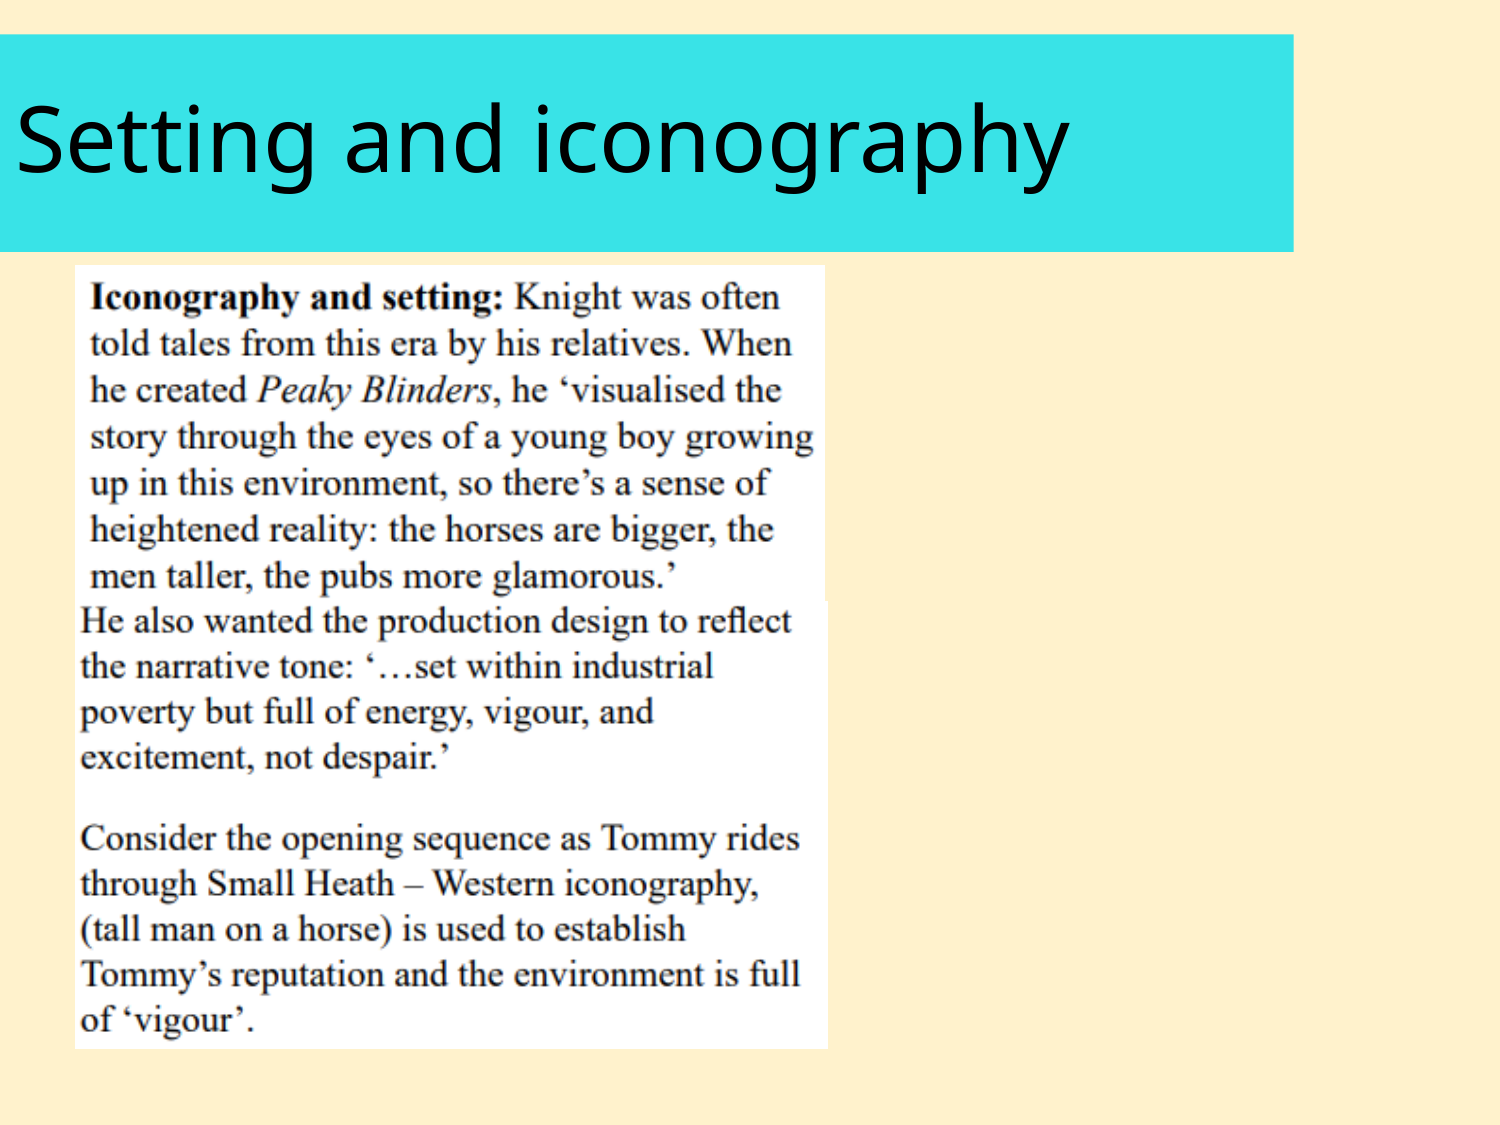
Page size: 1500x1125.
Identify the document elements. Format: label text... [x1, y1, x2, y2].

title Setting and iconography [0, 34, 1294, 252]
picture [74, 265, 828, 1049]
